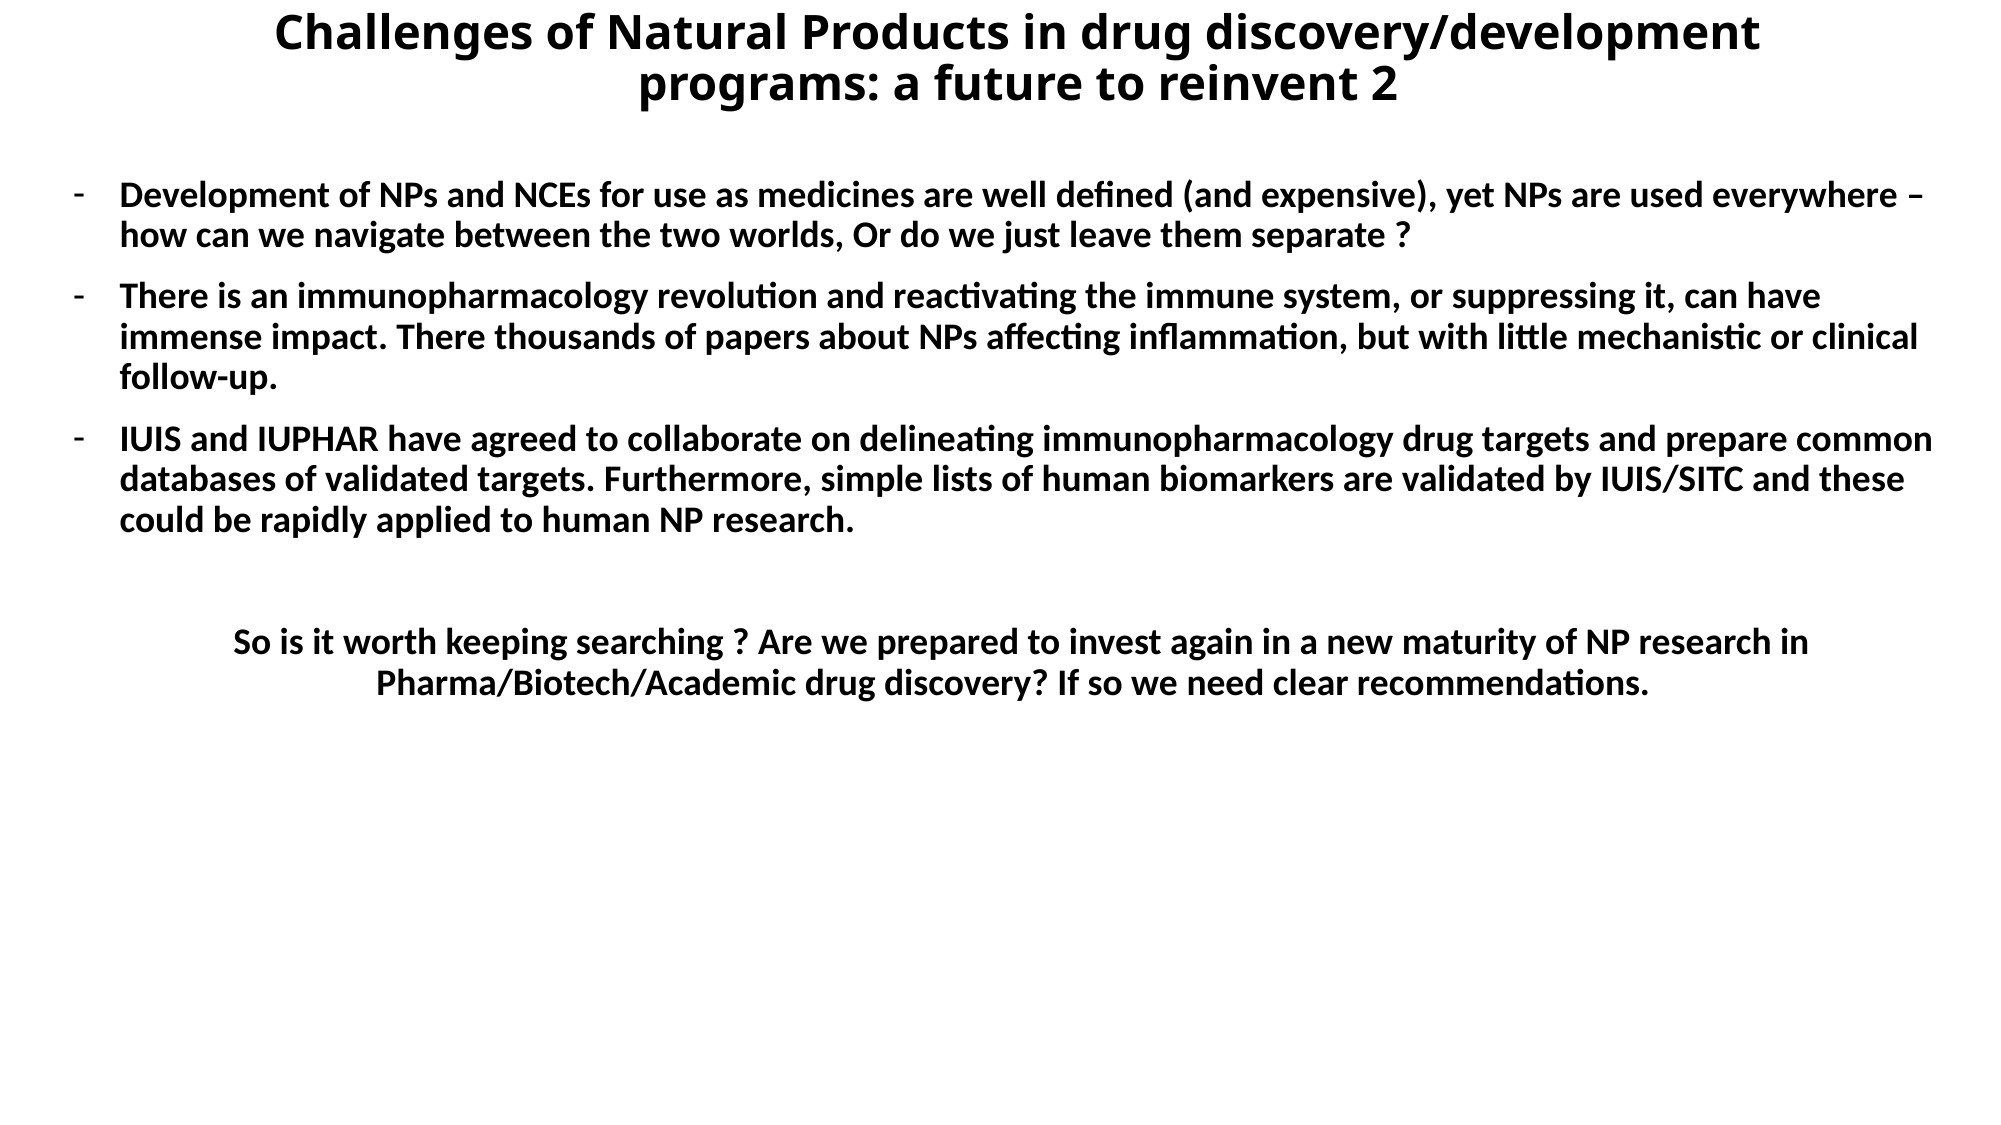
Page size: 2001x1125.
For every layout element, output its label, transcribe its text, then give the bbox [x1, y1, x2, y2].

text_box Challenges of Natural Products in drug discovery/development programs: a future to reinvent 2 [159, 0, 1877, 106]
text_box Development of NPs and NCEs for use as medicines are well defined (and expensive), yet NPs are used everywhere – how can we navigate between the two worlds, Or do we just leave them separate ? There is an immunopharmacology revolution and reactivating the immune system, or suppressing it, can have immense impact. There thousands of papers about NPs affecting inflammation, but with little mechanistic or clinical follow-up. IUIS and IUPHAR have agreed to collaborate on delineating immunopharmacology drug targets and prepare common databases of validated targets. Furthermore, simple lists of human biomarkers are validated by IUIS/SITC and these could be rapidly applied to human NP research. So is it worth keeping searching ? Are we prepared to invest again in a new maturity of NP research in Pharma/Biotech/Academic drug discovery? If so we need clear recommendations. [57, 106, 1979, 378]
